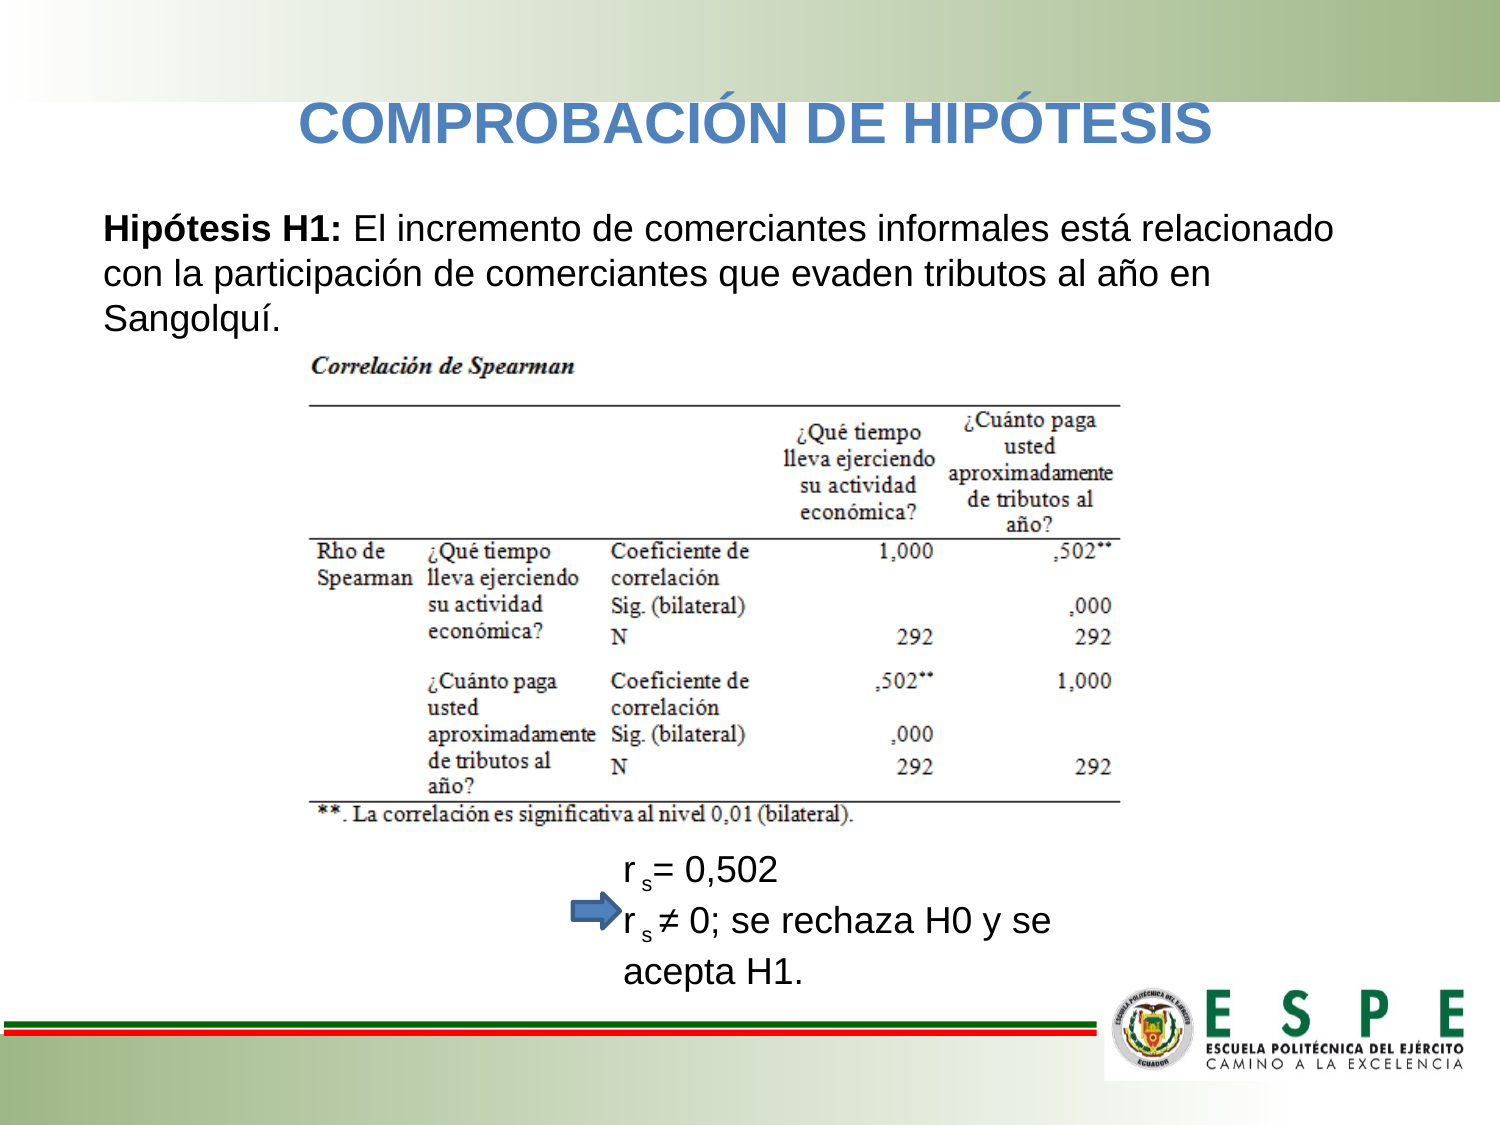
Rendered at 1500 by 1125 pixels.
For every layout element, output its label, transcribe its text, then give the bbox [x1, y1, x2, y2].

text_box [570, 891, 623, 931]
text_box Hipótesis H1: El incremento de comerciantes informales está relacionado con la participación de comerciantes que evaden tributos al año en Sangolquí. [88, 196, 1412, 436]
picture [1128, 976, 1483, 1081]
picture [288, 349, 1170, 843]
text_box COMPROBACIÓN DE HIPÓTESIS [218, 78, 1294, 163]
text_box r s= 0,502 r s ≠ 0; se rechaza H0 y se acepta H1. [608, 851, 1128, 1125]
